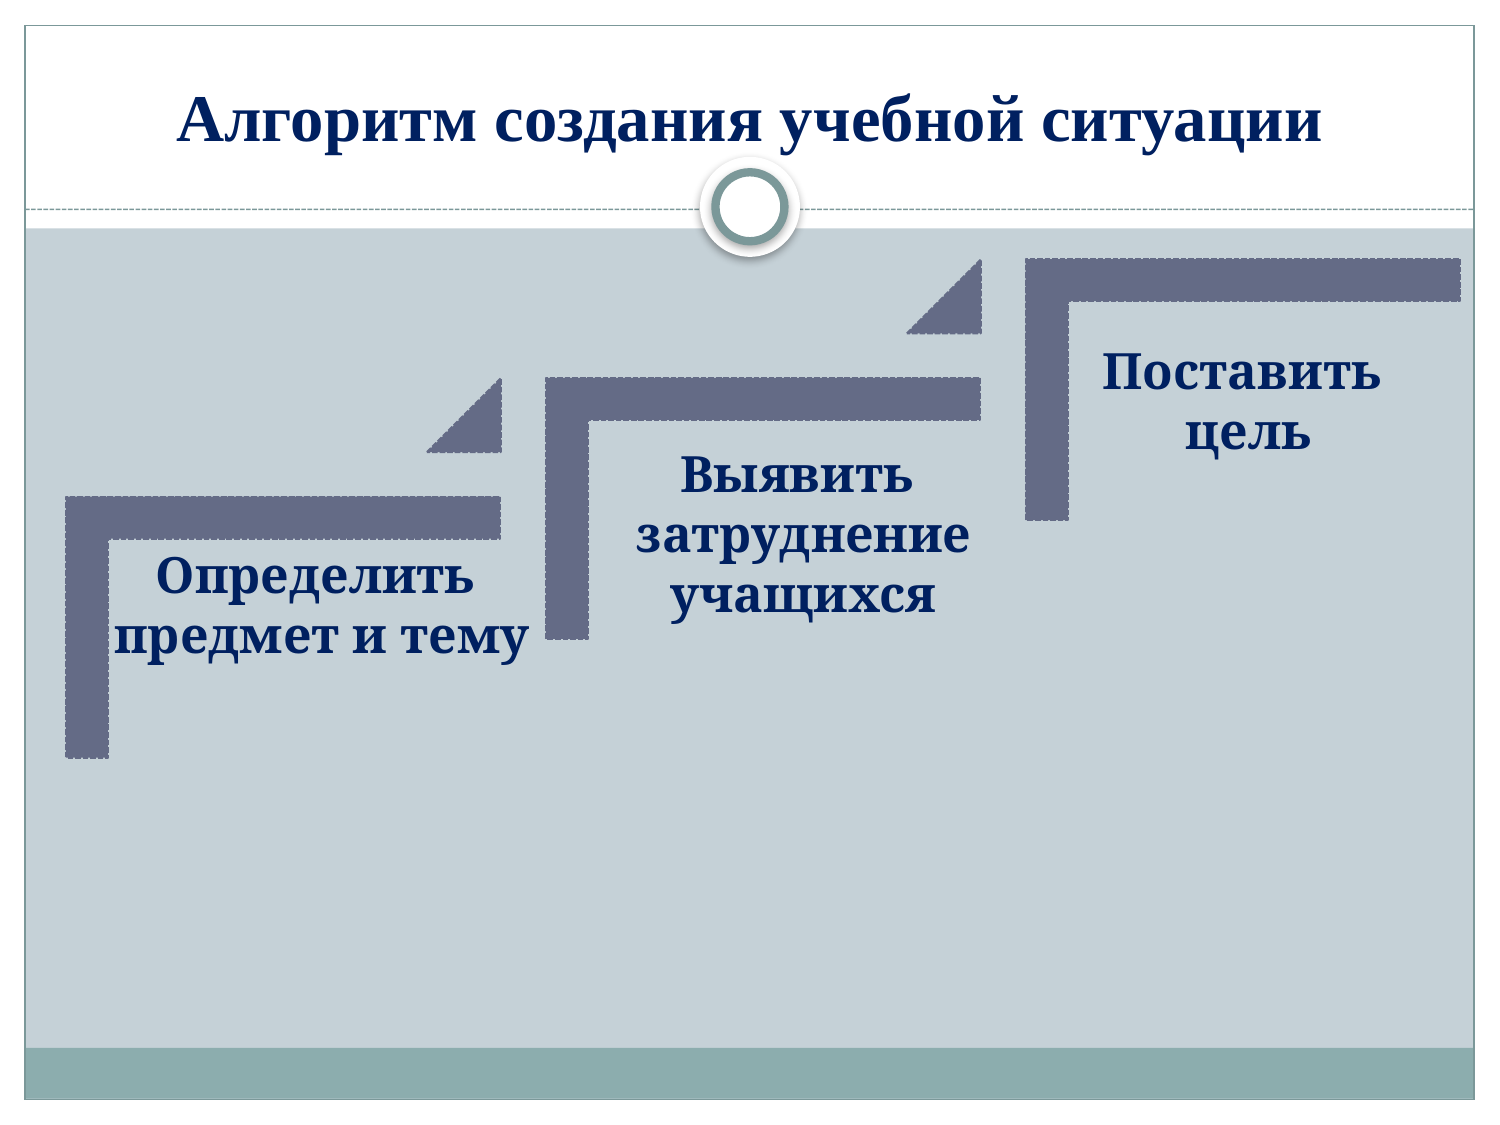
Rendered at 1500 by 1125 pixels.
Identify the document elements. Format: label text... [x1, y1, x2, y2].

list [65, 195, 1462, 947]
title Алгоритм создания учебной ситуации [29, 37, 1471, 162]
